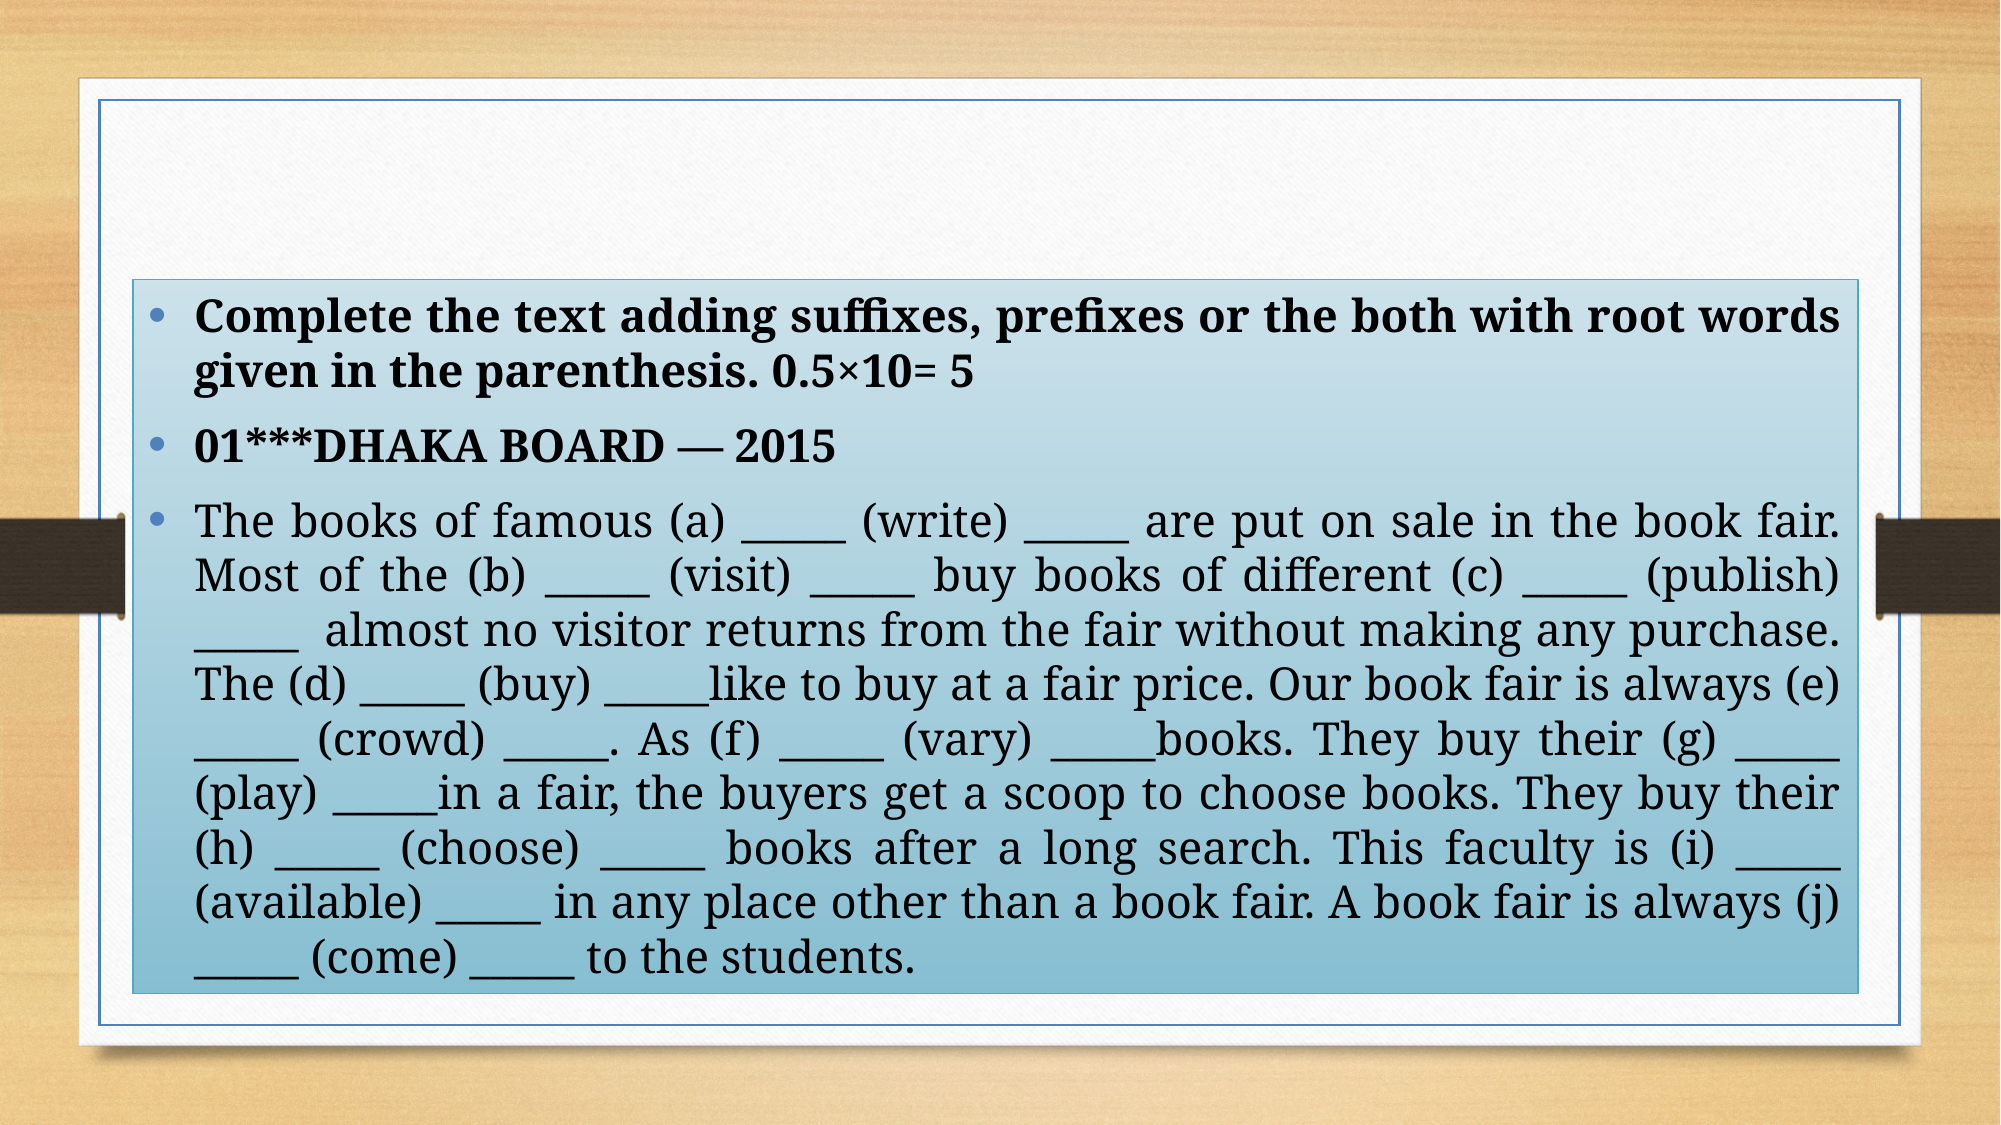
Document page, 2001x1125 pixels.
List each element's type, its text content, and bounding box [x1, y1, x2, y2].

list Complete the text adding suffixes, prefixes or the both with root words given in the parenthesis. 0.5×10= 5 01***DHAKA BOARD — 2015 The books of famous (a) _____ (write) _____ are put on sale in the book fair. Most of the (b) _____ (visit) _____ buy books of different (c) _____ (publish) _____ almost no visitor returns from the fair without making any purchase. The (d) _____ (buy) _____like to buy at a fair price. Our book fair is always (e) _____ (crowd) _____. As (f) _____ (vary) _____books. They buy their (g) _____ (play) _____in a fair, the buyers get a scoop to choose books. They buy their (h) _____ (choose) _____ books after a long search. This faculty is (i) _____ (available) _____ in any place other than a book fair. A book fair is always (j) _____ (come) _____ to the students. [132, 279, 1859, 994]
picture [0, 0, 2001, 1125]
